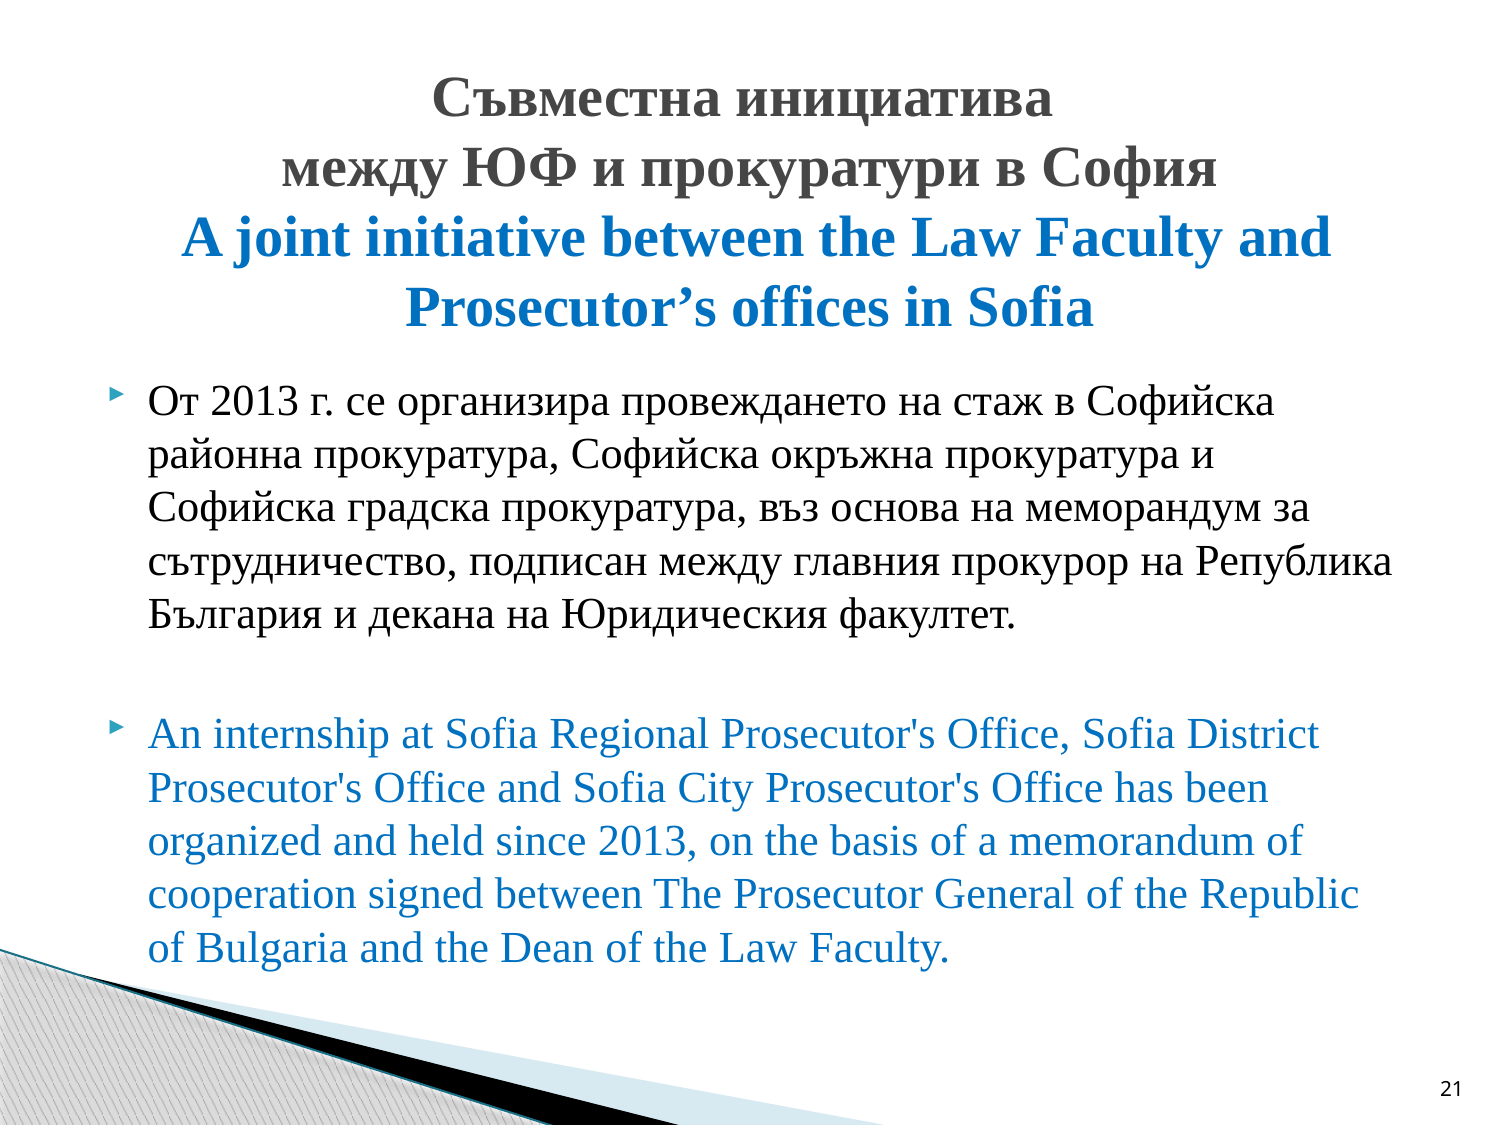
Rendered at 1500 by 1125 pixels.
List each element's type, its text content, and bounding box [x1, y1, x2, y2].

title Съвместна инициатива между ЮФ и прокуратури в София A joint initiative between the Law Faculty and Prosecutor’s offices in Sofia [75, 45, 1425, 352]
slide_number 21 [1418, 1051, 1479, 1112]
list От 2013 г. се организира провеждането на стаж в Софийска районна прокуратура, Софийска окръжна прокуратура и Софийска градска прокуратура, въз основа на меморандум за сътрудничество, подписан между главния прокурор на Република България и декана на Юридическия факултет. An internship at Sofia Regional Prosecutor's Office, Sofia District Prosecutor's Office and Sofia City Prosecutor's Office has been organized and held since 2013, on the basis of a memorandum of cooperation signed between The Prosecutor General of the Republic of Bulgaria and the Dean of the Law Faculty. [75, 363, 1425, 986]
